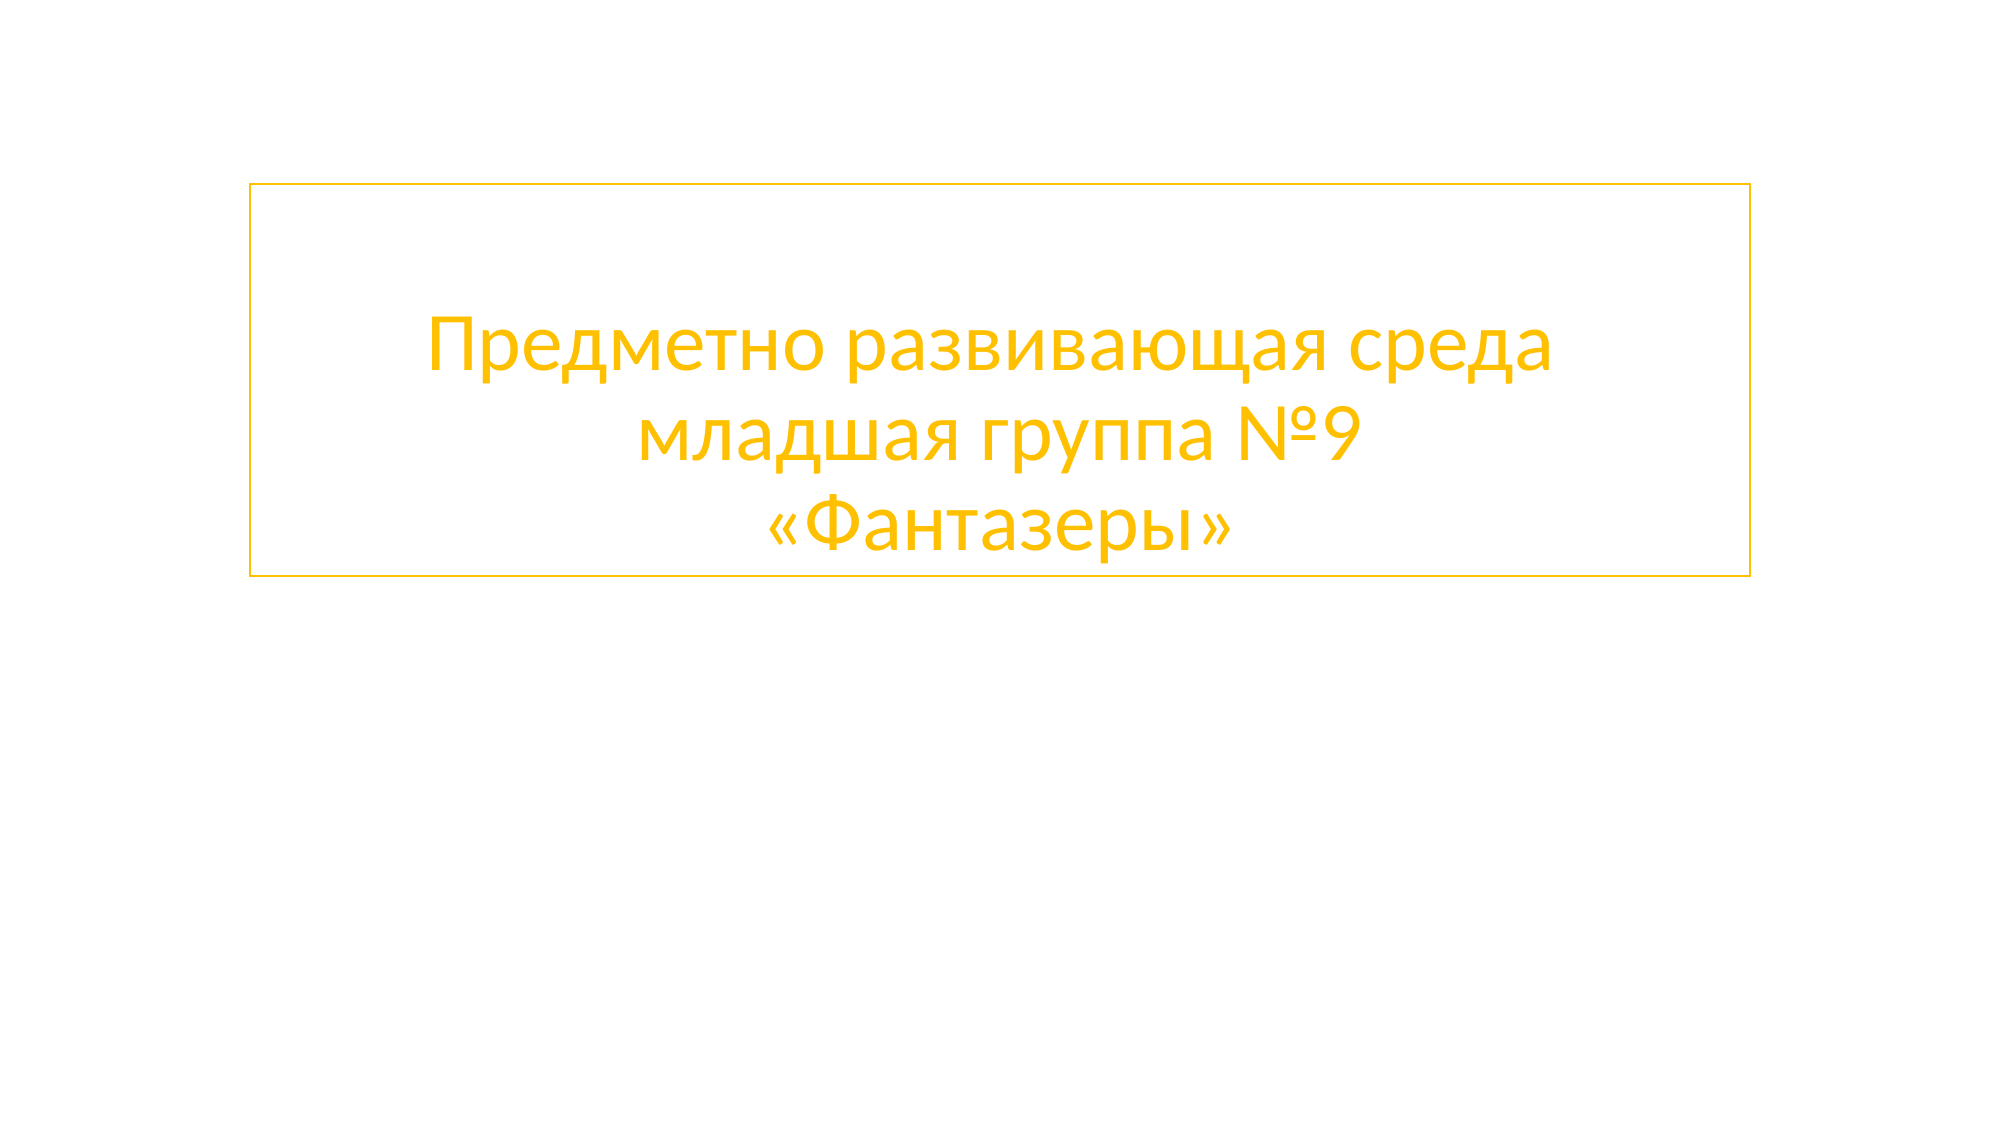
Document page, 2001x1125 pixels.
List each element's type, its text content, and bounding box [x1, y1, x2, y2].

title Предметно развивающая среда младшая группа №9 «Фантазеры» [249, 183, 1751, 577]
